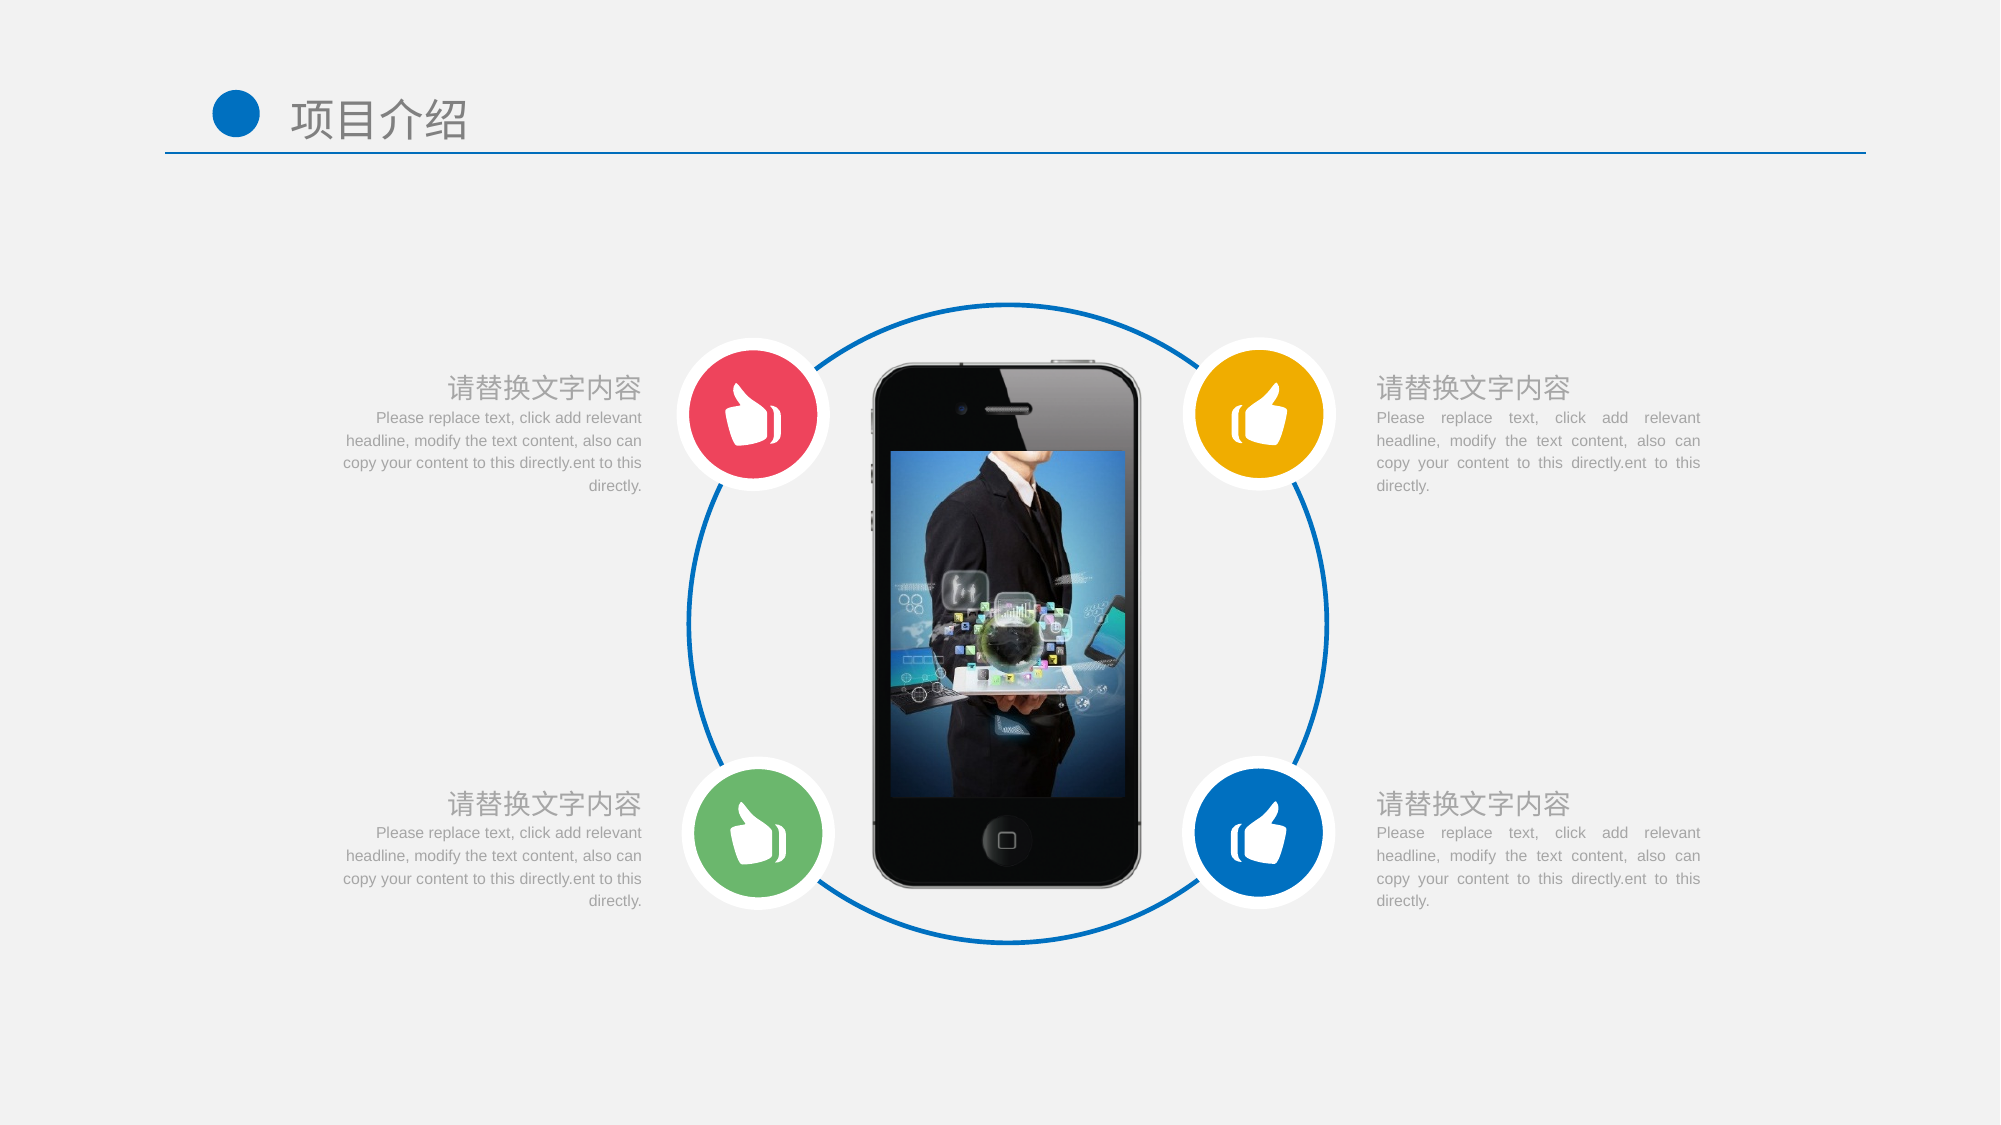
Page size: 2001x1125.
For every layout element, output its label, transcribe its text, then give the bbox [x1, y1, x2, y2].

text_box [1188, 343, 1330, 485]
text_box [686, 302, 1329, 945]
text_box 请替换文字内容 [381, 356, 657, 396]
text_box Please replace text, click add relevant headline, modify the text content, also can copy your content to this directly.ent to this directly. [303, 811, 657, 922]
text_box 请替换文字内容 [1361, 356, 1638, 396]
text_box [861, 357, 1155, 890]
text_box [1188, 761, 1330, 904]
text_box Please replace text, click add relevant headline, modify the text content, also can copy your content to this directly.ent to this directly. [1361, 811, 1716, 922]
text_box Please replace text, click add relevant headline, modify the text content, also can copy your content to this directly.ent to this directly. [1361, 396, 1716, 507]
text_box Please replace text, click add relevant headline, modify the text content, also can copy your content to this directly.ent to this directly. [303, 396, 657, 507]
text_box 请替换文字内容 [381, 772, 657, 811]
text_box 请替换文字内容 [1361, 772, 1638, 811]
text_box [687, 762, 829, 904]
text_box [682, 343, 824, 485]
